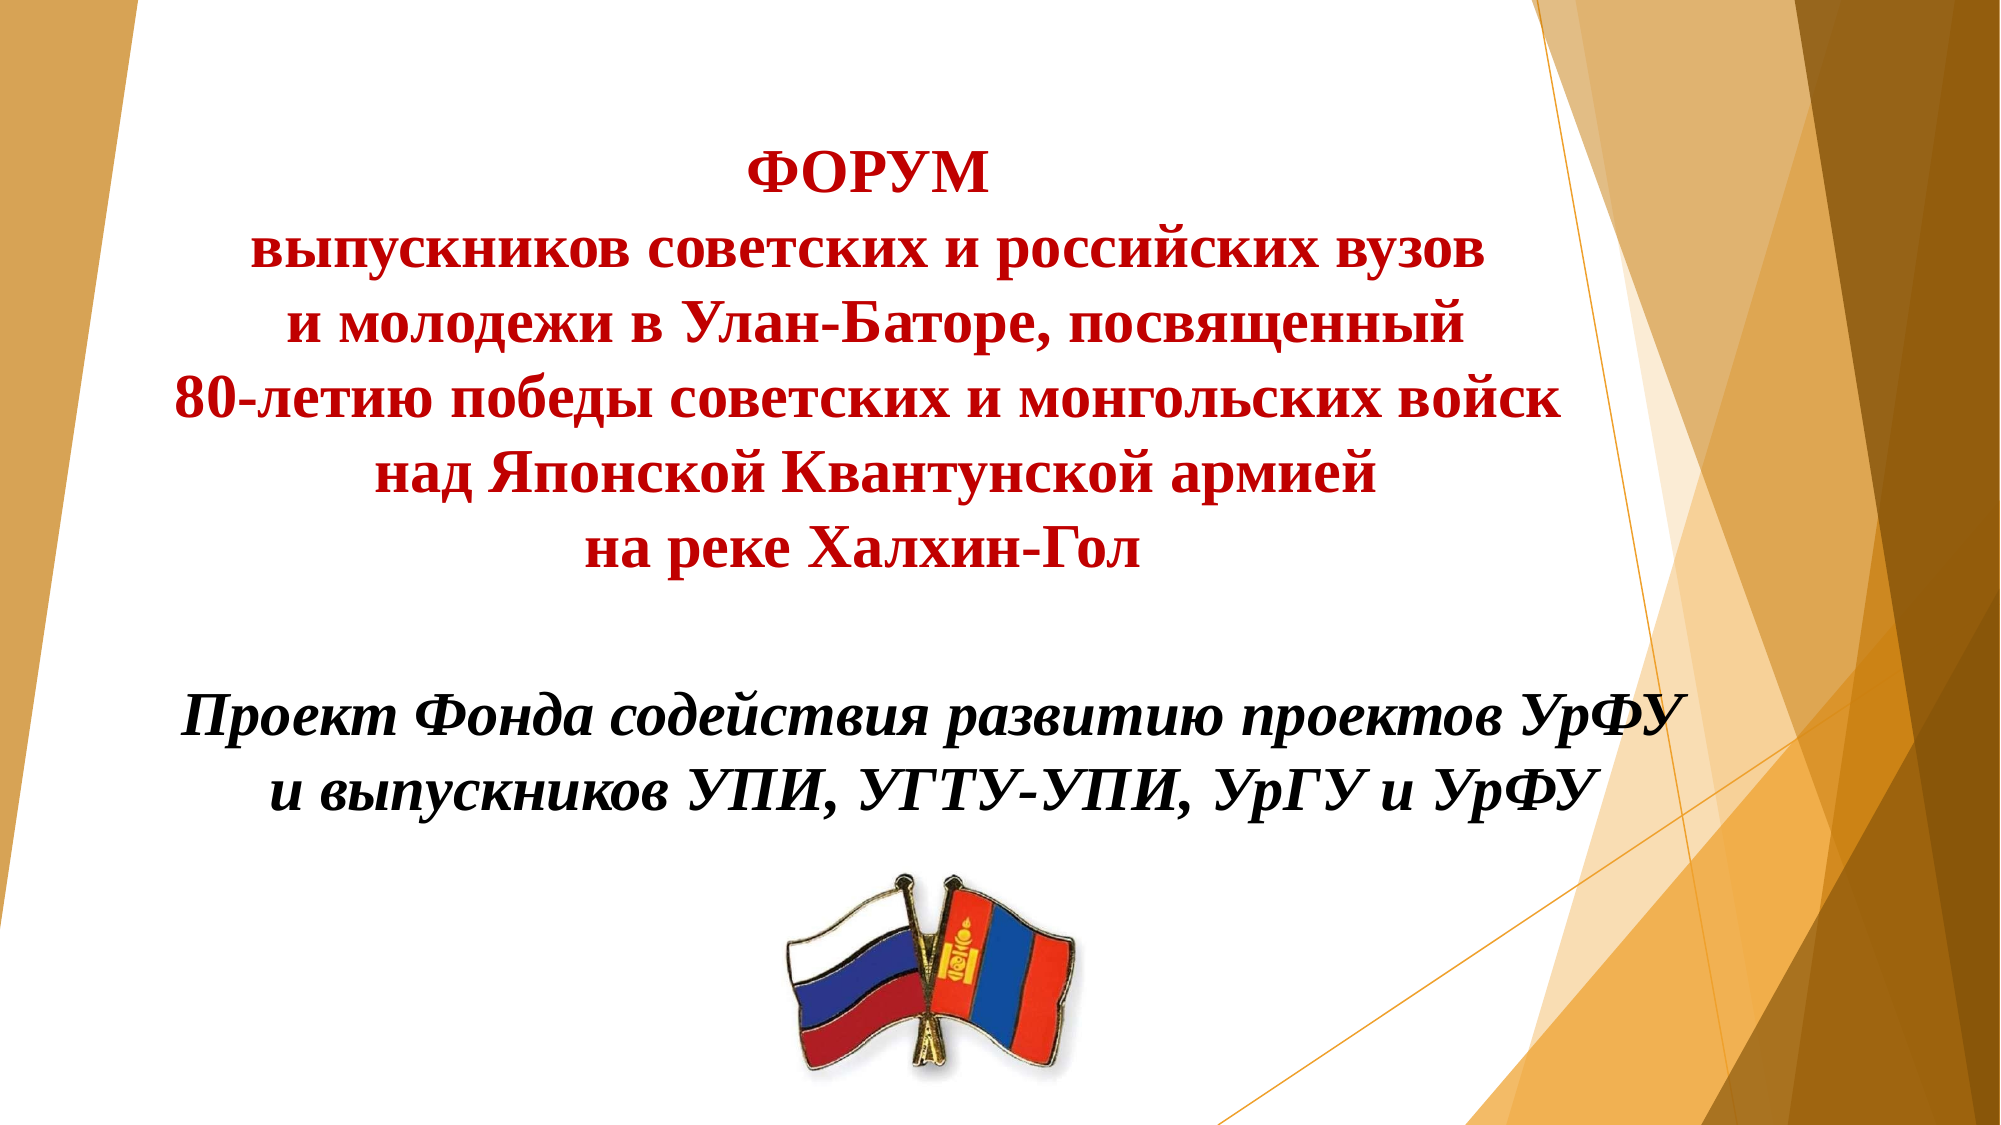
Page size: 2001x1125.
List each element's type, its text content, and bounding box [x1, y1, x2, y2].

text_box ФОРУМ выпускников советских и российских вузов и молодежи в Улан-Баторе, посвященный 80-летию победы советских и монгольских войск над Японской Квантунской армией на реке Халхин-Гол Проект Фонда содействия развитию проектов УрФУ и выпускников УПИ, УГТУ-УПИ, УрГУ и УрФУ [167, 127, 1701, 824]
text_box [781, 866, 1087, 1087]
text_box [0, 0, 139, 930]
